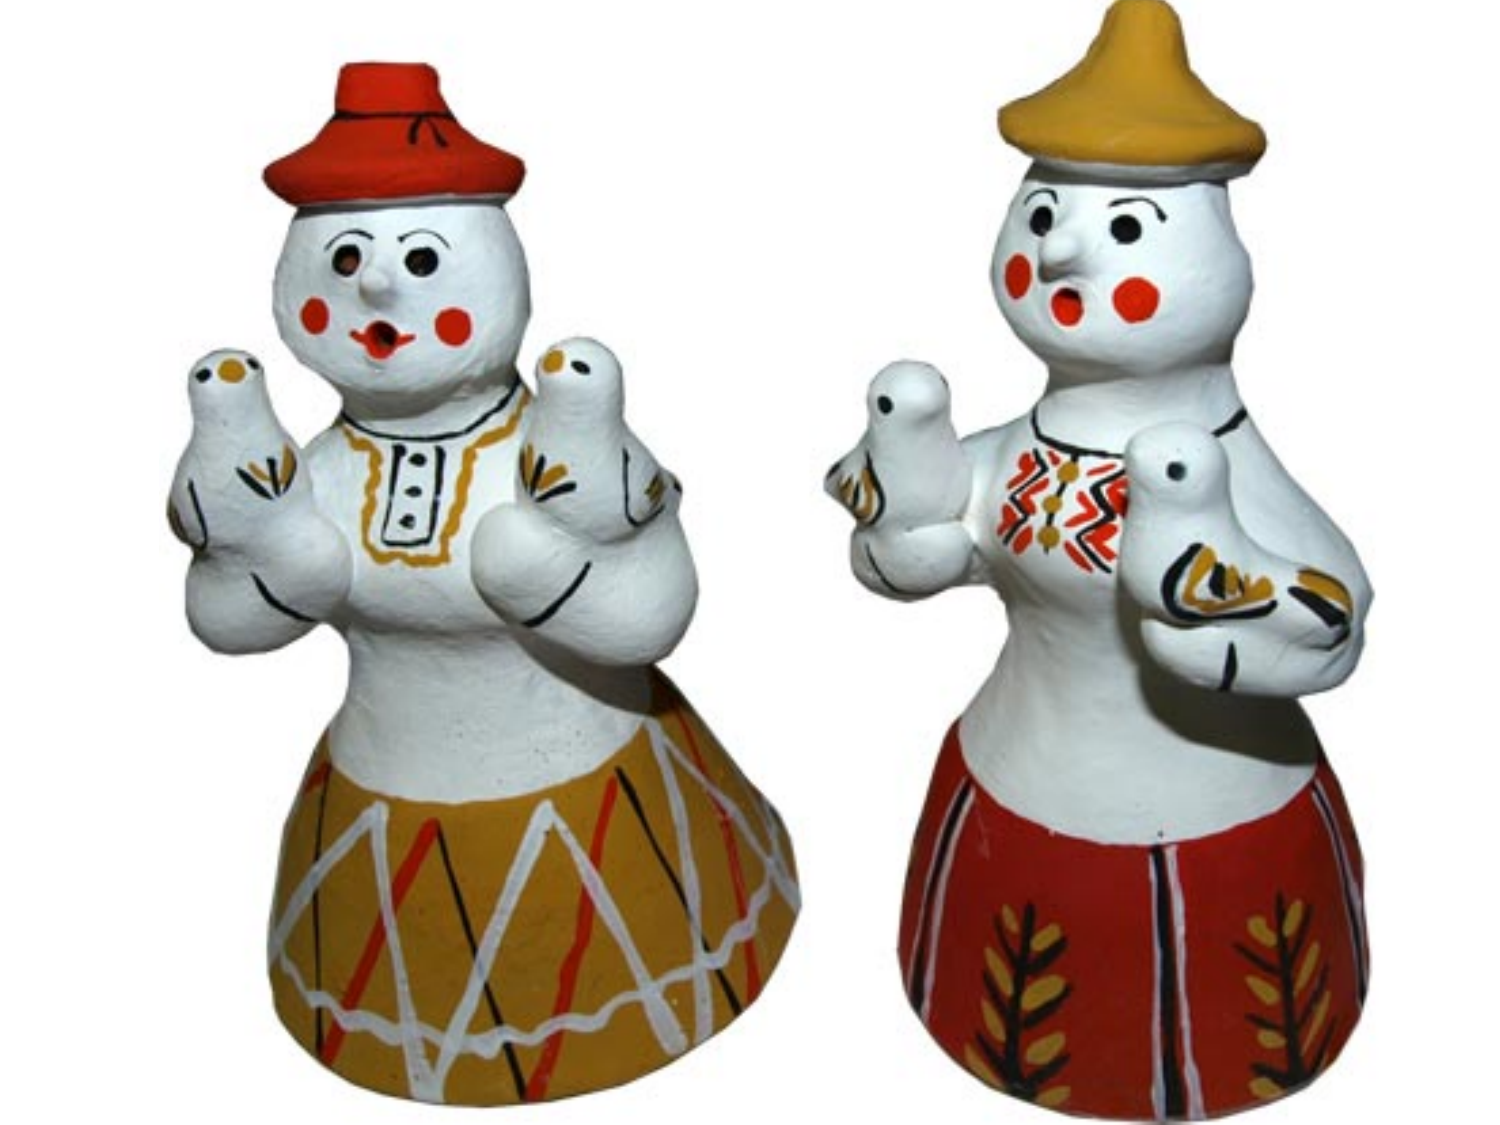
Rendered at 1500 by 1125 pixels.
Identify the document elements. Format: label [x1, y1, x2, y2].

list [159, 0, 1381, 1125]
